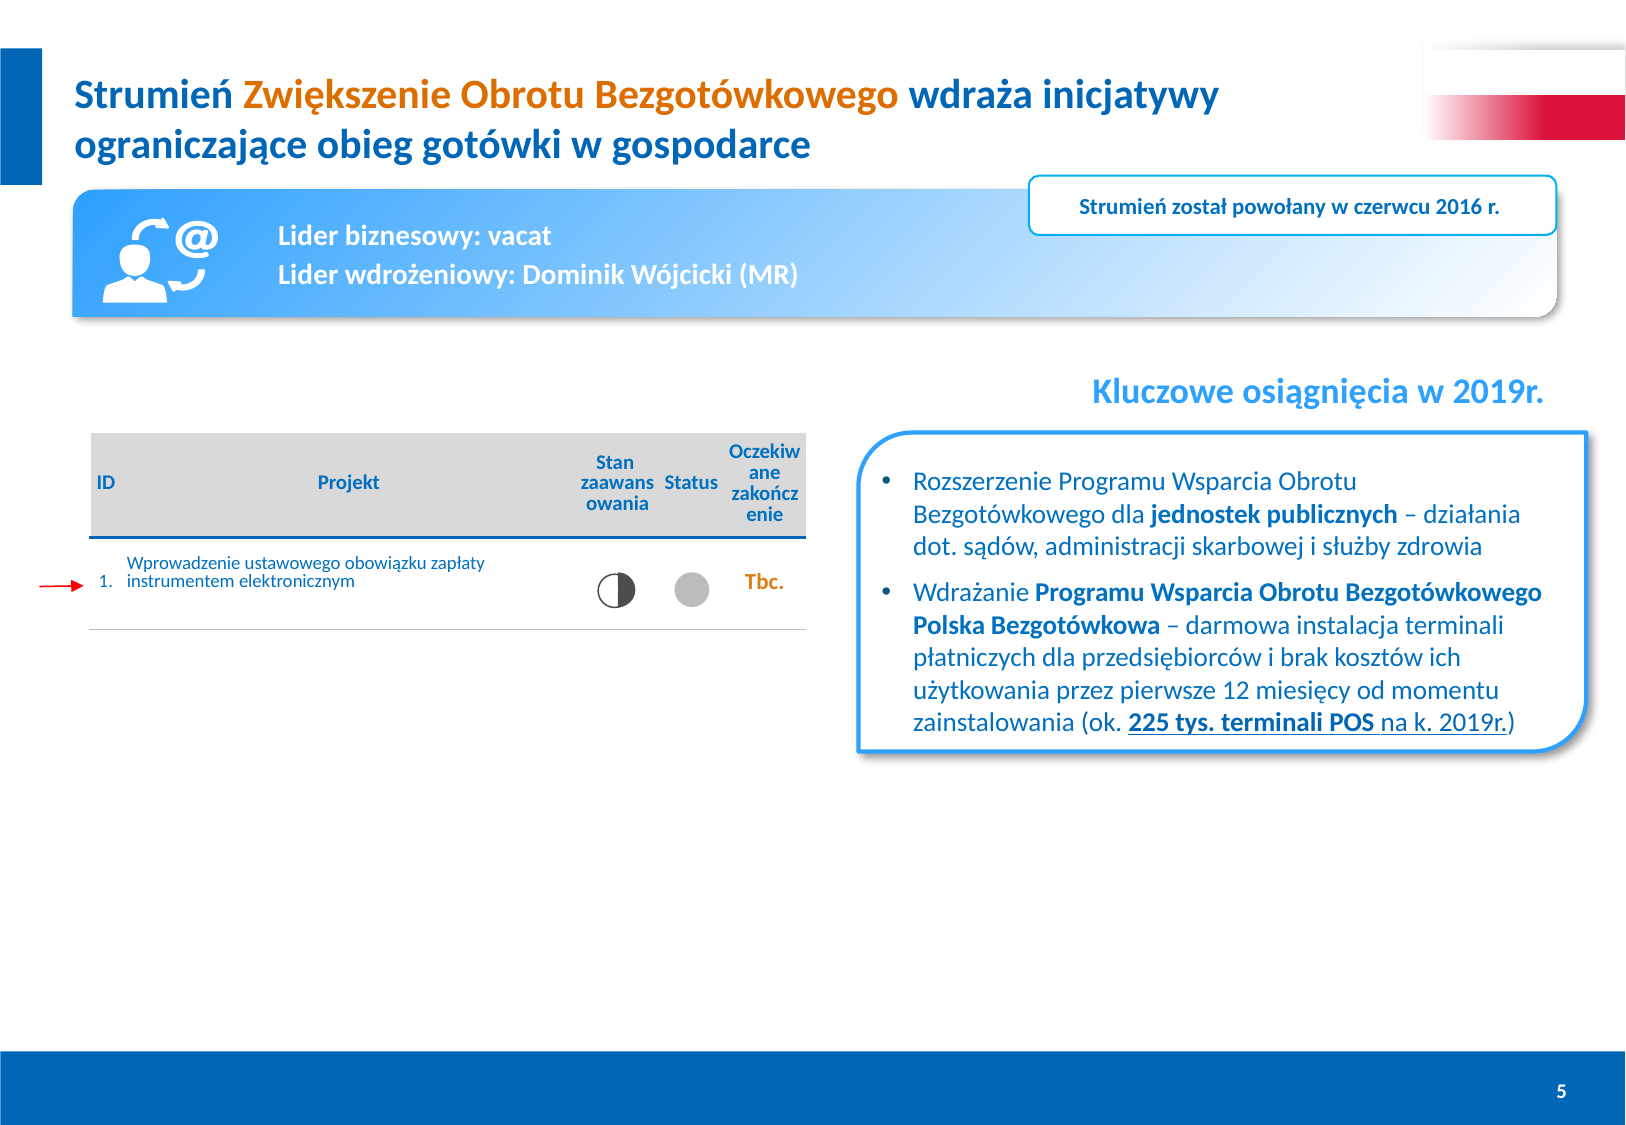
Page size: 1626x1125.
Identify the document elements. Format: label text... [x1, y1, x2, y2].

table_header Oczekiwane zakończenie [723, 433, 806, 536]
table_cell [576, 539, 659, 629]
table_header Stan zaawansowania [576, 433, 659, 536]
table_cell złożenia wdrożenia [1465, 50, 1471, 140]
table_header Oczekiwane zakończenie [1507, 50, 1513, 140]
table_cell 5. [1479, 50, 1485, 140]
text_box Strumień został powołany w czerwcu 2016 r. [1026, 173, 1559, 237]
table_header ID [91, 433, 122, 536]
table_cell [1457, 50, 1463, 140]
table_cell [1500, 50, 1506, 140]
text_box Lider biznesowy: vacat Lider wdrożeniowy: Dominik Wójcicki (MR) [72, 189, 1557, 317]
table_cell Wprowadzenie ustawowego obowiązku zapłaty instrumentem elektronicznym [122, 539, 576, 629]
table_cell Tbc. [723, 539, 806, 629]
text_box [856, 430, 1589, 754]
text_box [597, 572, 635, 608]
text_box Kluczowe osiągnięcia w 2019r. [1084, 366, 1587, 412]
table_cell [1472, 50, 1478, 140]
table_header Status [659, 433, 723, 536]
table_header Stan zaawansowania [1521, 50, 1527, 140]
table_header Projekt [122, 433, 576, 536]
table_cell [659, 539, 723, 629]
picture [1535, 50, 1625, 140]
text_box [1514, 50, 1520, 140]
title Strumień Zwiększenie Obrotu Bezgotówkowego wdraża inicjatywy ograniczające obieg gotówki w gospodarce [74, 48, 1399, 185]
text_box [673, 570, 711, 609]
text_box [102, 217, 219, 303]
table_cell 1. [91, 539, 122, 629]
text_box Rozszerzenie Programu Wsparcia Obrotu Bezgotówkowego dla jednostek publicznych – działania dot. sądów, administracji skarbowej i służby zdrowia Wdrażanie Programu Wsparcia Obrotu Bezgotówkowego Polska Bezgotówkowa – darmowa instalacja terminali płatniczych dla przedsiębiorców i brak kosztów ich użytkowania przez pierwsze 12 miesięcy od momentu zainstalowania (ok. 225 tys. terminali POS na k. 2019r.) [862, 461, 1558, 871]
table_cell [1486, 50, 1492, 140]
table_cell 2020 [1493, 50, 1499, 140]
